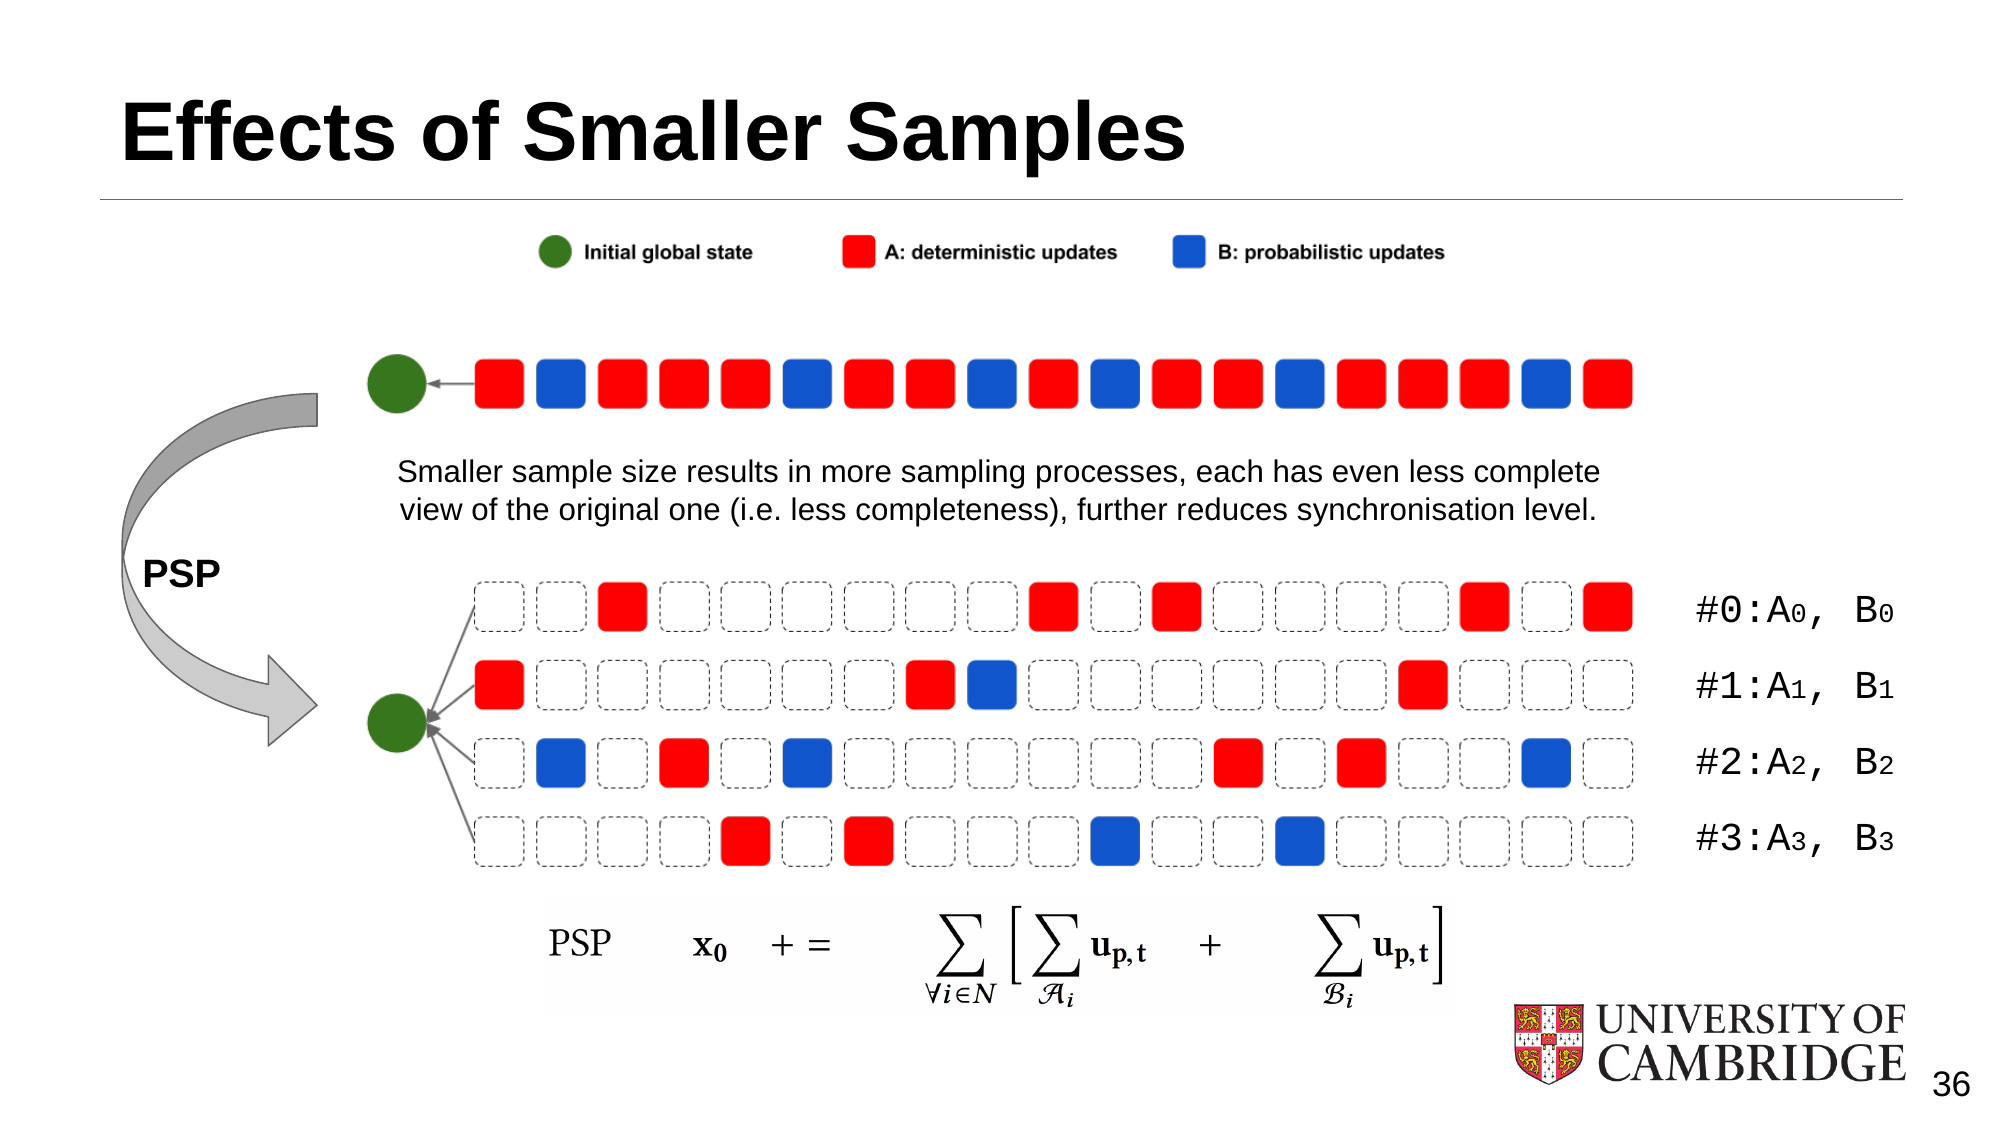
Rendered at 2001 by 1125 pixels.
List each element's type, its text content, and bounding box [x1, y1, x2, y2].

text_box #1:A1, B1 [1754, 650, 1920, 715]
text_box PSP [122, 404, 245, 711]
title Effects of Smaller Samples [99, 45, 1900, 198]
text_box #2:A2, B2 [1754, 726, 1920, 791]
picture [250, 226, 1749, 877]
picture [546, 897, 1454, 1016]
slide_number 36 [1871, 1038, 1992, 1125]
picture [1514, 1003, 1906, 1085]
text_box #3:A3, B3 [1754, 802, 1920, 867]
text_box #0:A0, B0 [1754, 574, 1920, 639]
